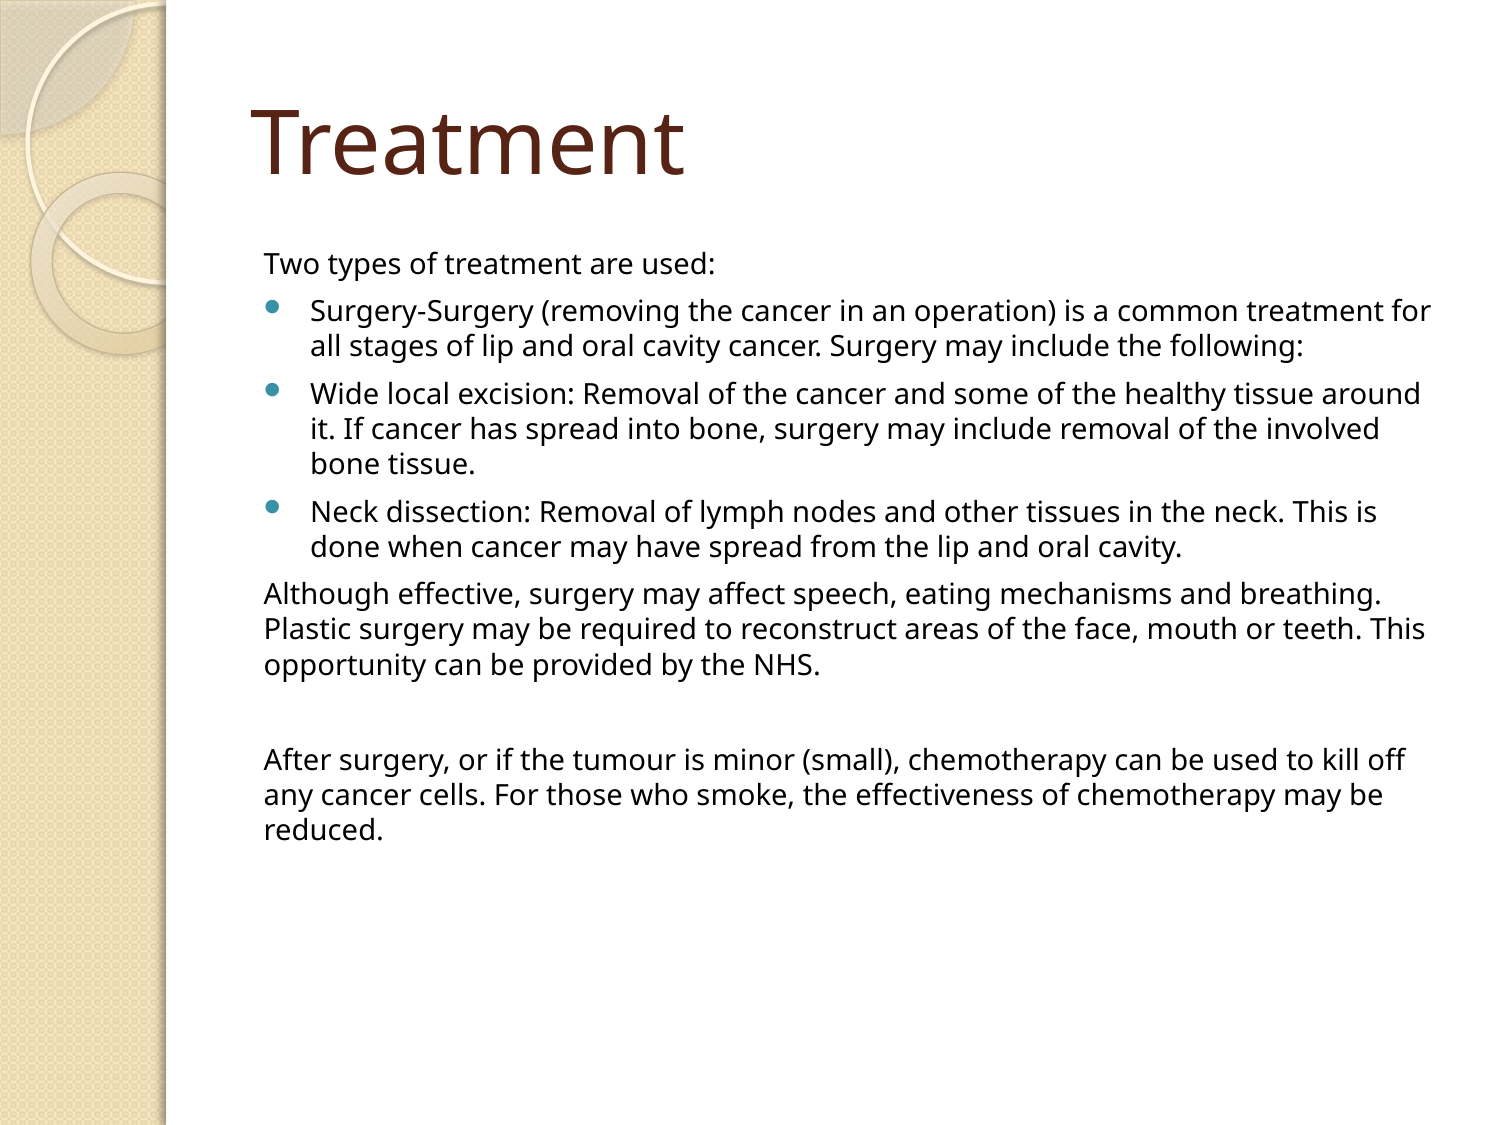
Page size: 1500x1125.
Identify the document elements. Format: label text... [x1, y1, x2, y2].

list Two types of treatment are used: Surgery-Surgery (removing the cancer in an operation) is a common treatment for all stages of lip and oral cavity cancer. Surgery may include the following: Wide local excision: Removal of the cancer and some of the healthy tissue around it. If cancer has spread into bone, surgery may include removal of the involved bone tissue. Neck dissection: Removal of lymph nodes and other tissues in the neck. This is done when cancer may have spread from the lip and oral cavity. Although effective, surgery may affect speech, eating mechanisms and breathing. Plastic surgery may be required to reconstruct areas of the face, mouth or teeth. This opportunity can be provided by the NHS. After surgery, or if the tumour is minor (small), chemotherapy can be used to kill off any cancer cells. For those who smoke, the effectiveness of chemotherapy may be reduced. [235, 237, 1466, 1025]
title Treatment [235, 45, 1466, 233]
